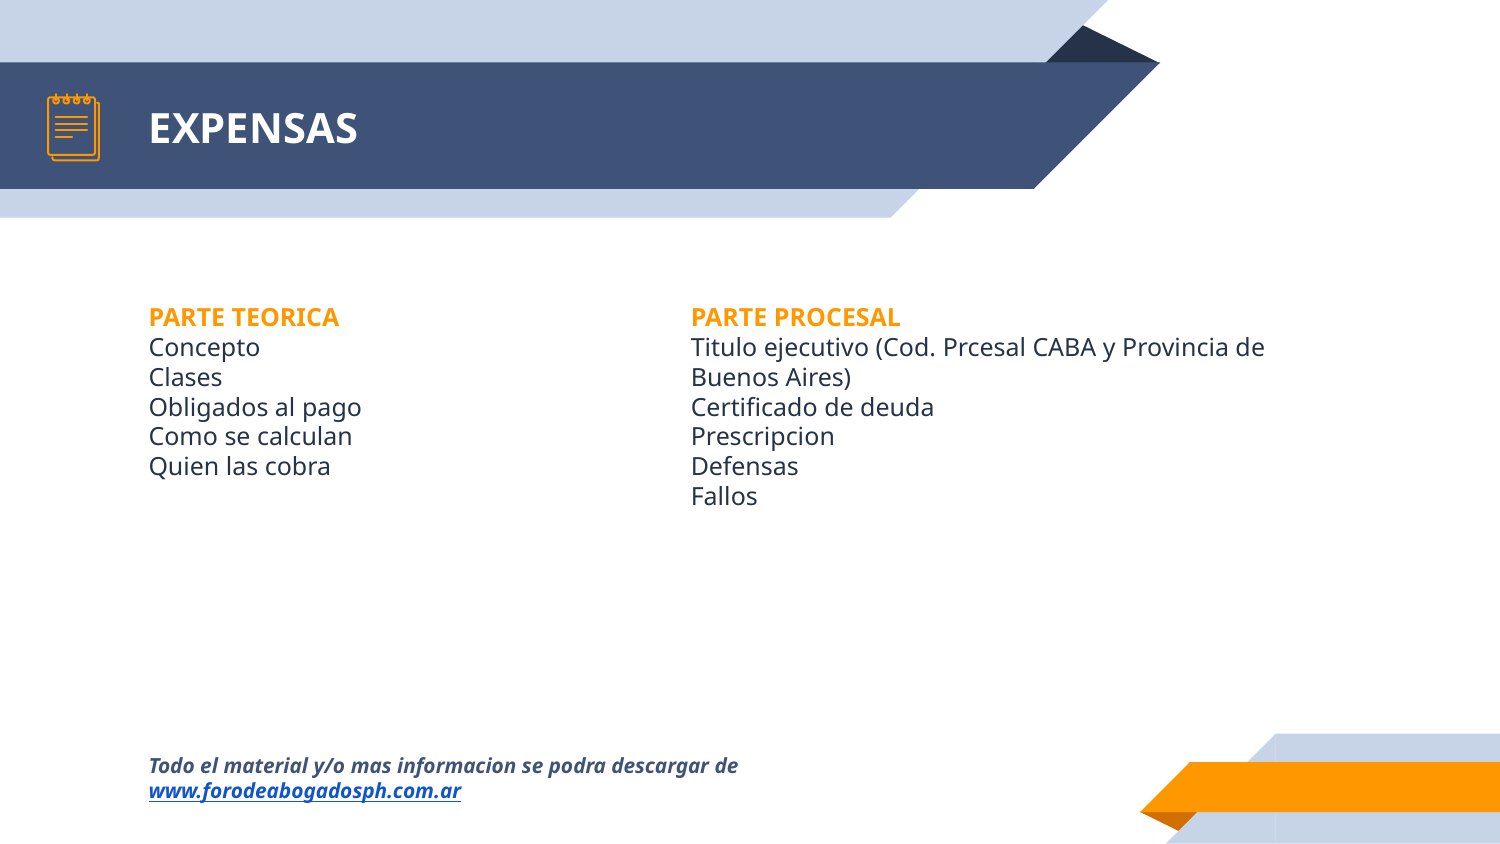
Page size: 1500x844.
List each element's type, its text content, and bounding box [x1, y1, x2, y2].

list Todo el material y/o mas informacion se podra descargar de www.forodeabogadosph.com.ar [133, 737, 982, 839]
list PARTE PROCESAL Titulo ejecutivo (Cod. Prcesal CABA y Provincia de Buenos Aires) Certificado de deuda Prescripcion Defensas Fallos [675, 286, 1370, 575]
list PARTE TEORICA Concepto Clases Obligados al pago Como se calculan Quien las cobra [133, 286, 640, 575]
title EXPENSAS [133, 64, 997, 190]
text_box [47, 93, 100, 161]
